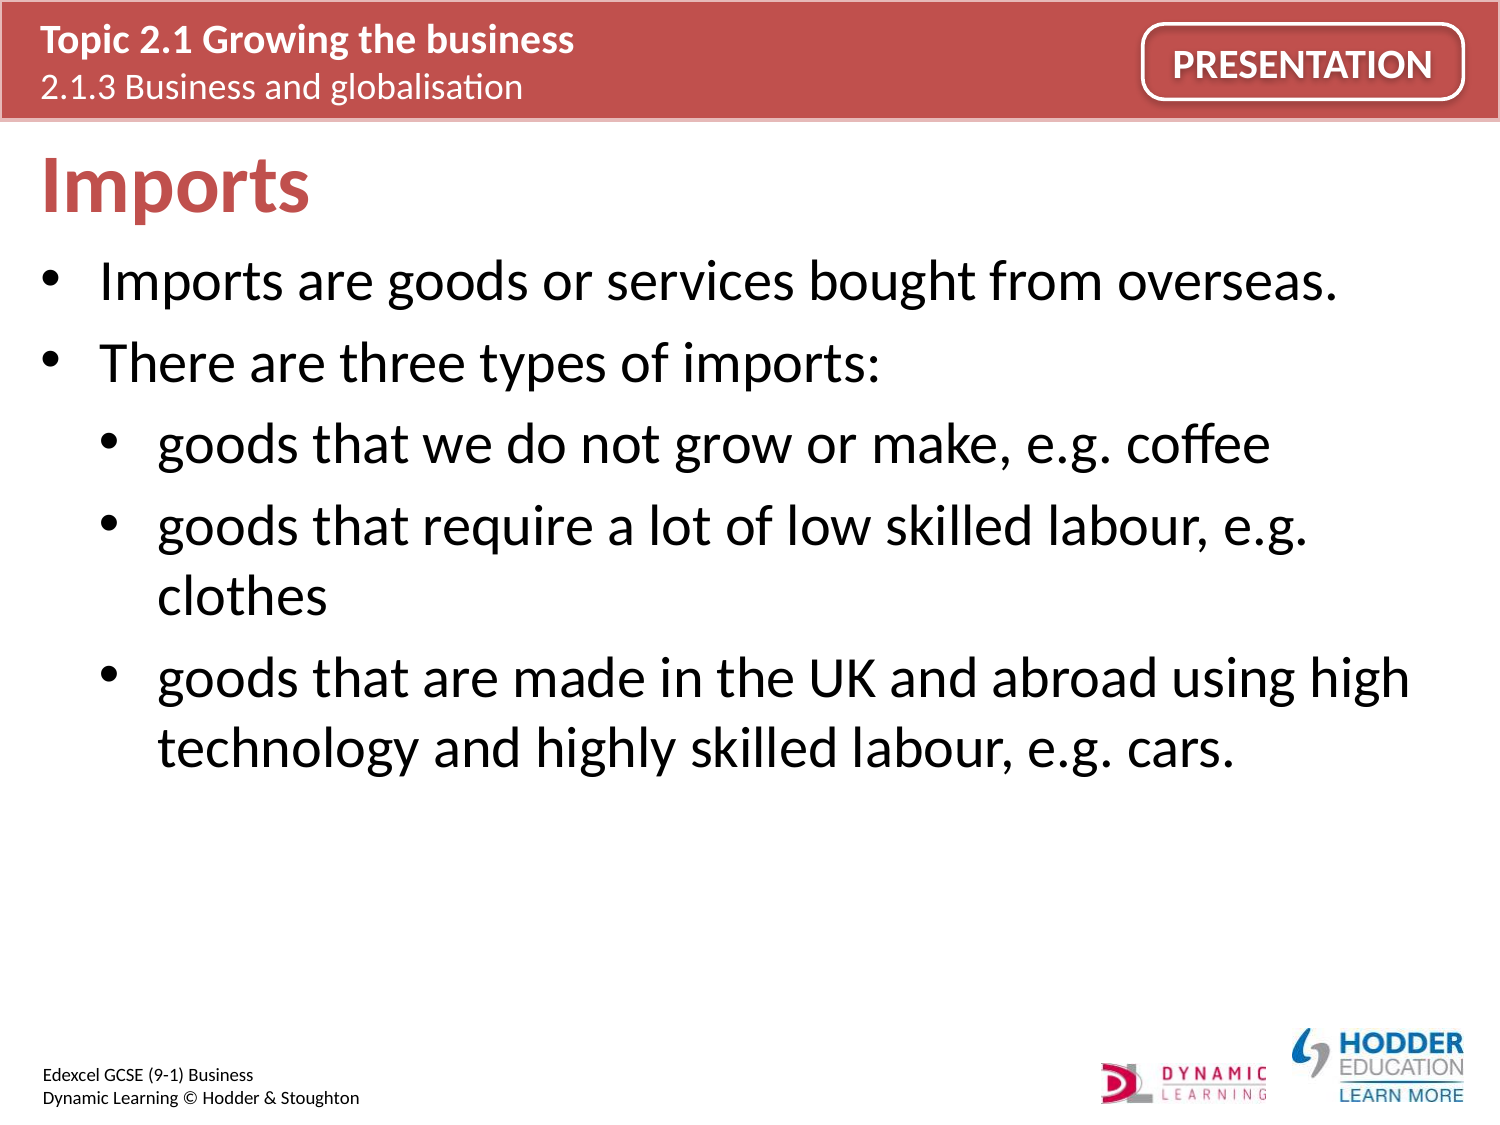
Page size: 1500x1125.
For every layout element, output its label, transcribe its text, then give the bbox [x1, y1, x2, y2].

title Imports [25, 121, 1464, 234]
list Imports are goods or services bought from overseas. There are three types of imports: goods that we do not grow or make, e.g. coffee goods that require a lot of low skilled labour, e.g. clothes goods that are made in the UK and abroad using high technology and highly skilled labour, e.g. cars. [25, 234, 1464, 1005]
picture [1101, 1063, 1266, 1104]
picture [1292, 1028, 1464, 1102]
